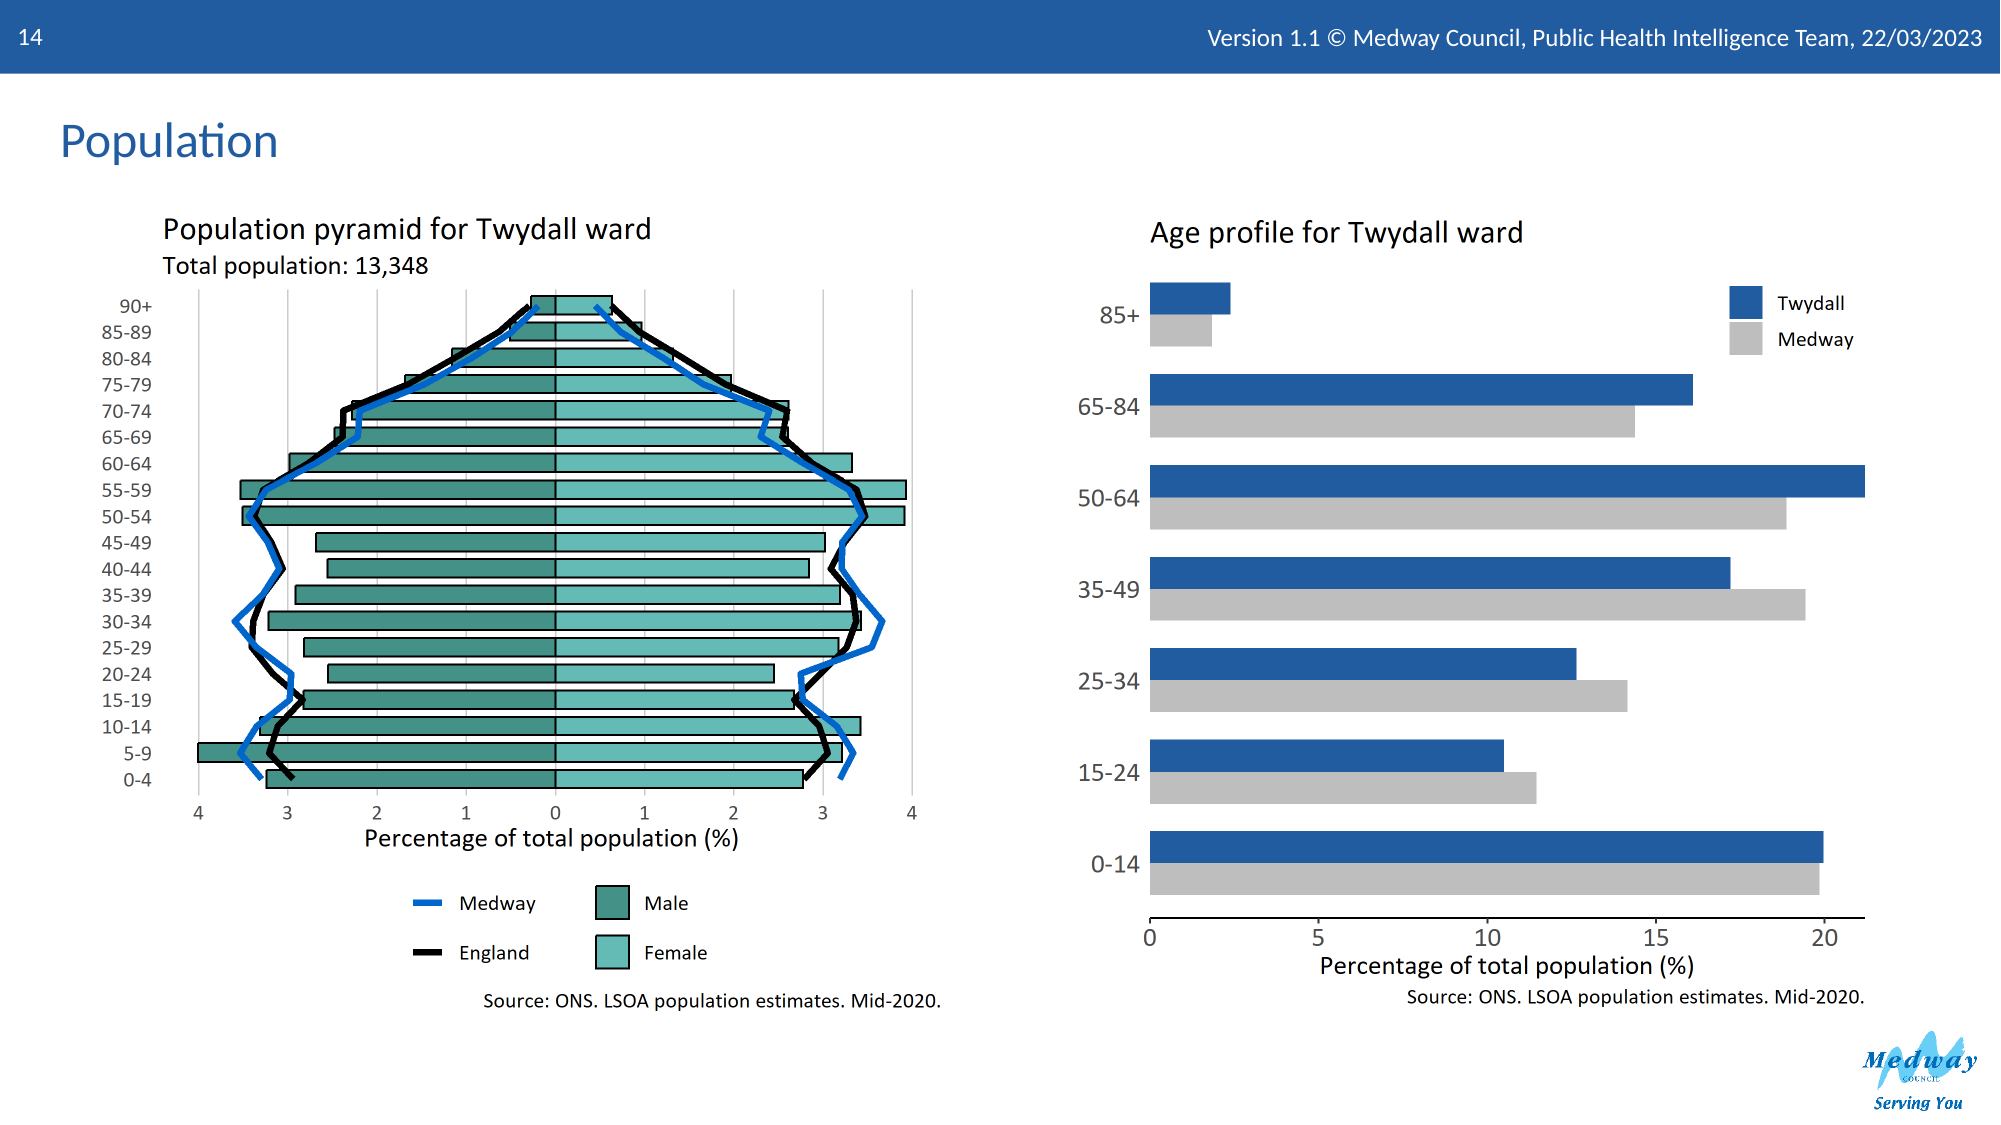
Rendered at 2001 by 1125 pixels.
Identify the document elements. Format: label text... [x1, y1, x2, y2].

picture [1862, 1031, 1977, 1111]
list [1046, 206, 1910, 1022]
slide_number 14 [2, 5, 239, 66]
list Version 1.1 © Medway Council, Public Health Intelligence Team, 22/03/2023 [881, 2, 2000, 72]
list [90, 206, 953, 1022]
title Population [45, 83, 1955, 191]
